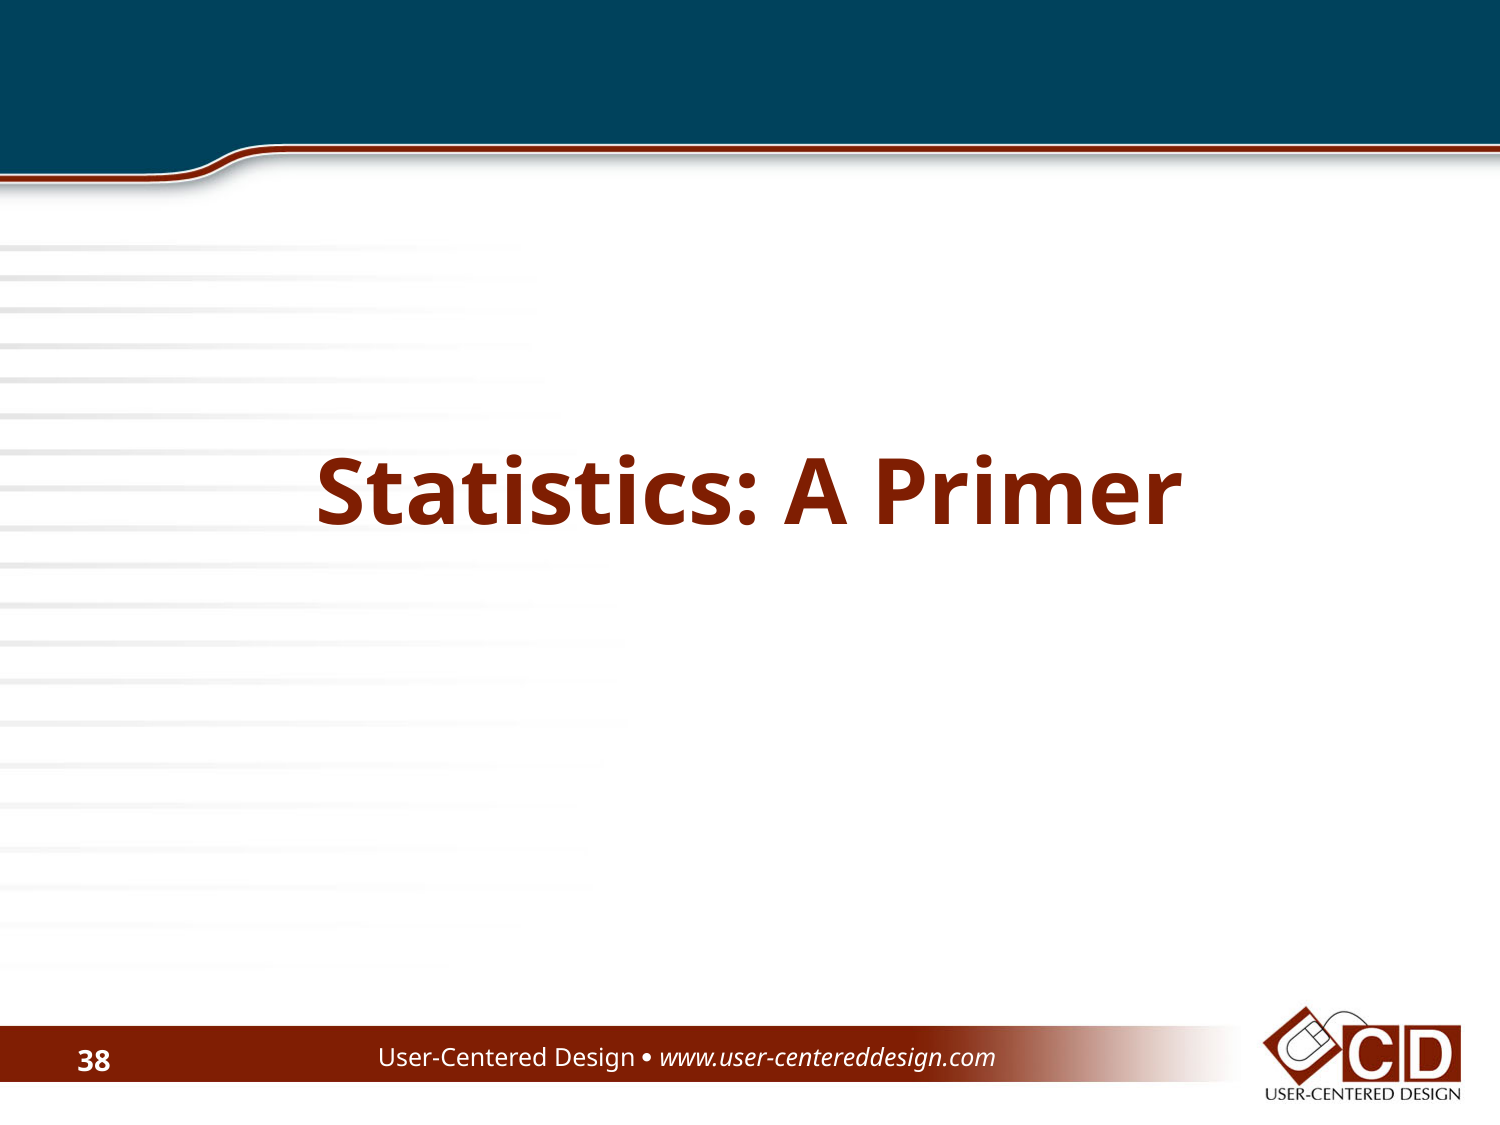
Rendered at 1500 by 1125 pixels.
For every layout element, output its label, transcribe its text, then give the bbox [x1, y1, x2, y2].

title Statistics: A Primer [37, 424, 1463, 613]
picture [0, 144, 1500, 1125]
text_box 38 [62, 1034, 188, 1100]
footer User-Centered Design  www.user-centereddesign.com [274, 1034, 1101, 1113]
